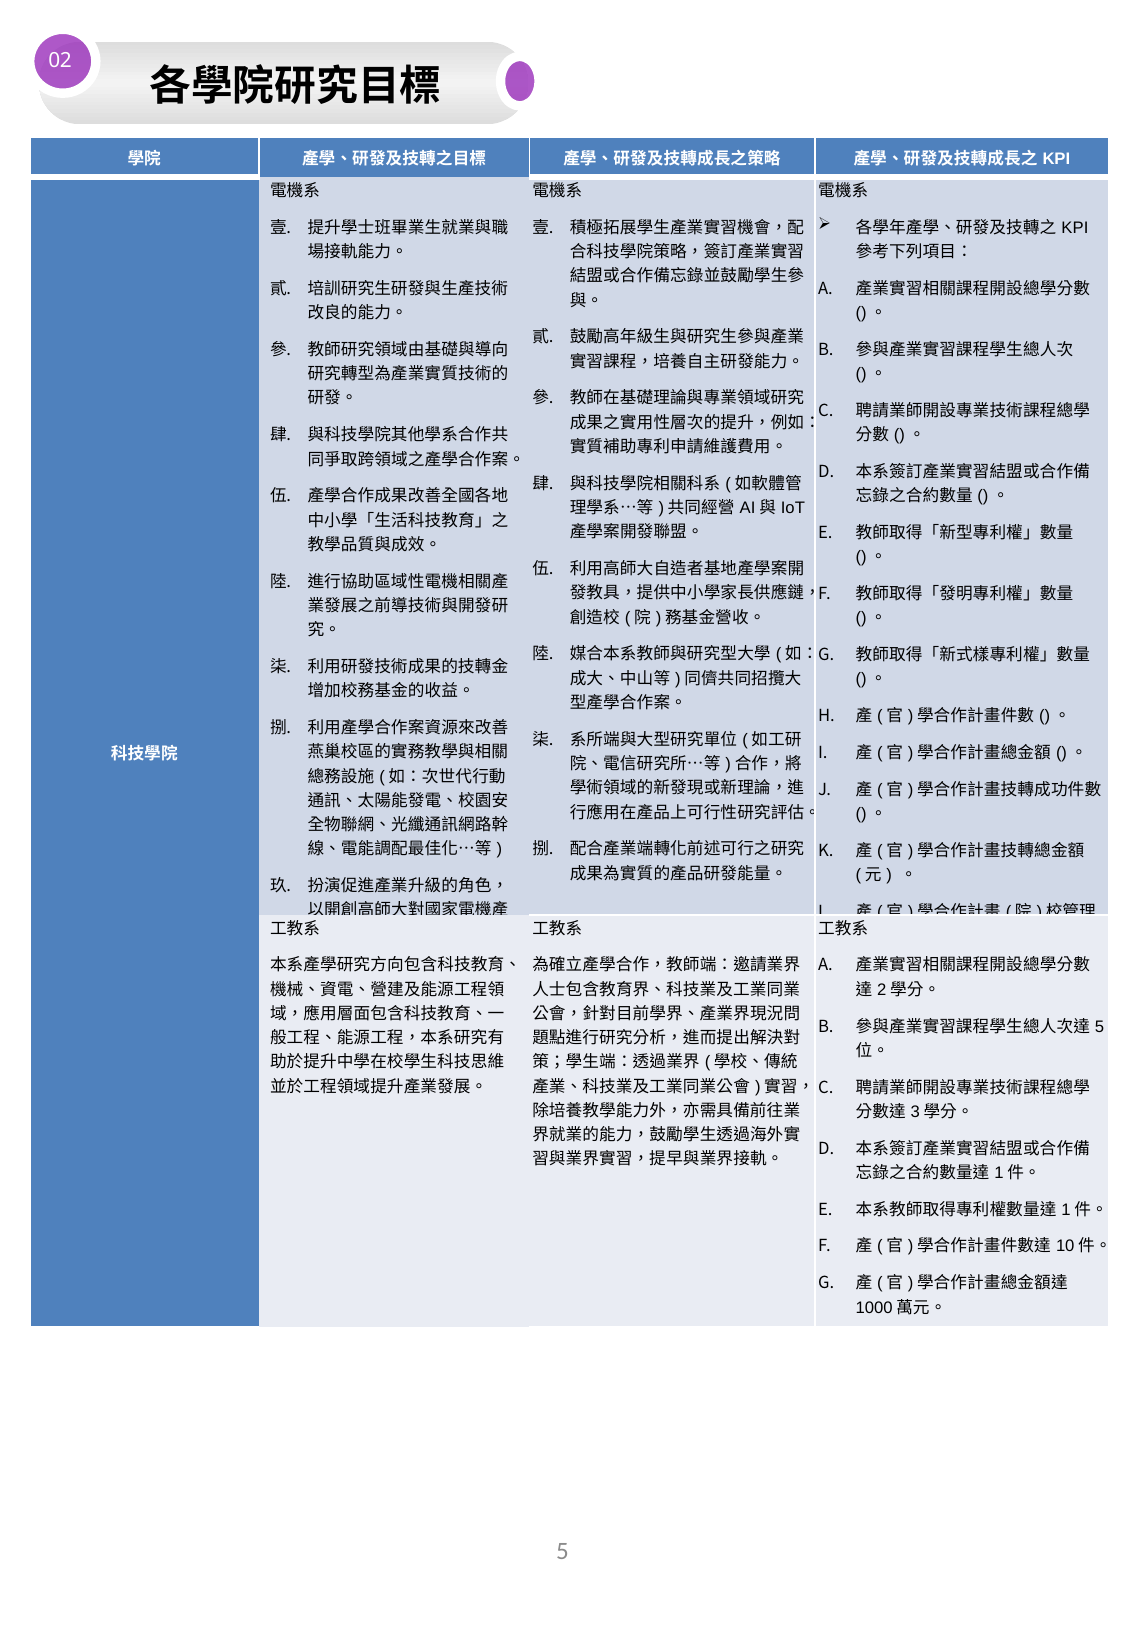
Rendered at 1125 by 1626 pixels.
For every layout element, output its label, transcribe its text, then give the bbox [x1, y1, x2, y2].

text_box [29, 29, 540, 125]
footer 5 [384, 1506, 741, 1593]
